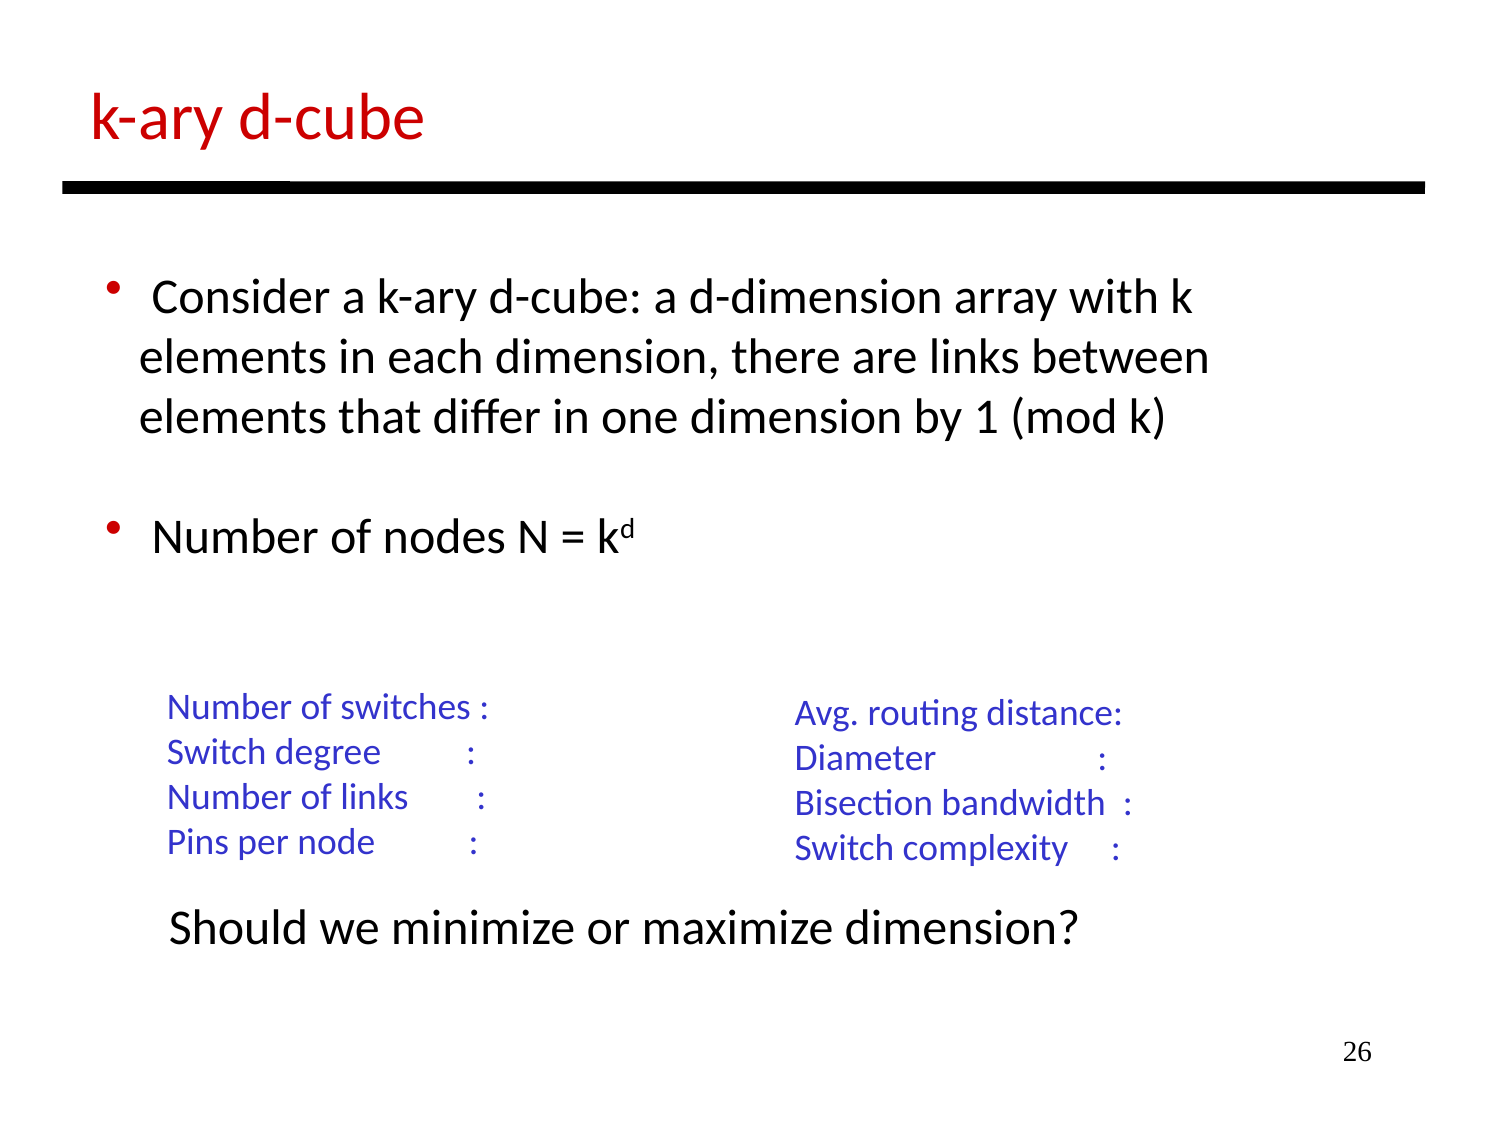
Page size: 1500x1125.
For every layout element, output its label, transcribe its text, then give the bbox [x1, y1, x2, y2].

text_box Consider a k-ary d-cube: a d-dimension array with k elements in each dimension, there are links between elements that differ in one dimension by 1 (mod k) Number of nodes N = kd [90, 256, 1226, 572]
text_box Number of switches : Switch degree : Number of links : Pins per node : [152, 674, 505, 870]
text_box Should we minimize or maximize dimension? [153, 887, 1096, 963]
slide_number 26 [1074, 1024, 1388, 1101]
text_box k-ary d-cube [75, 65, 442, 160]
text_box Avg. routing distance: Diameter : Bisection bandwidth : Switch complexity : [779, 680, 1149, 876]
